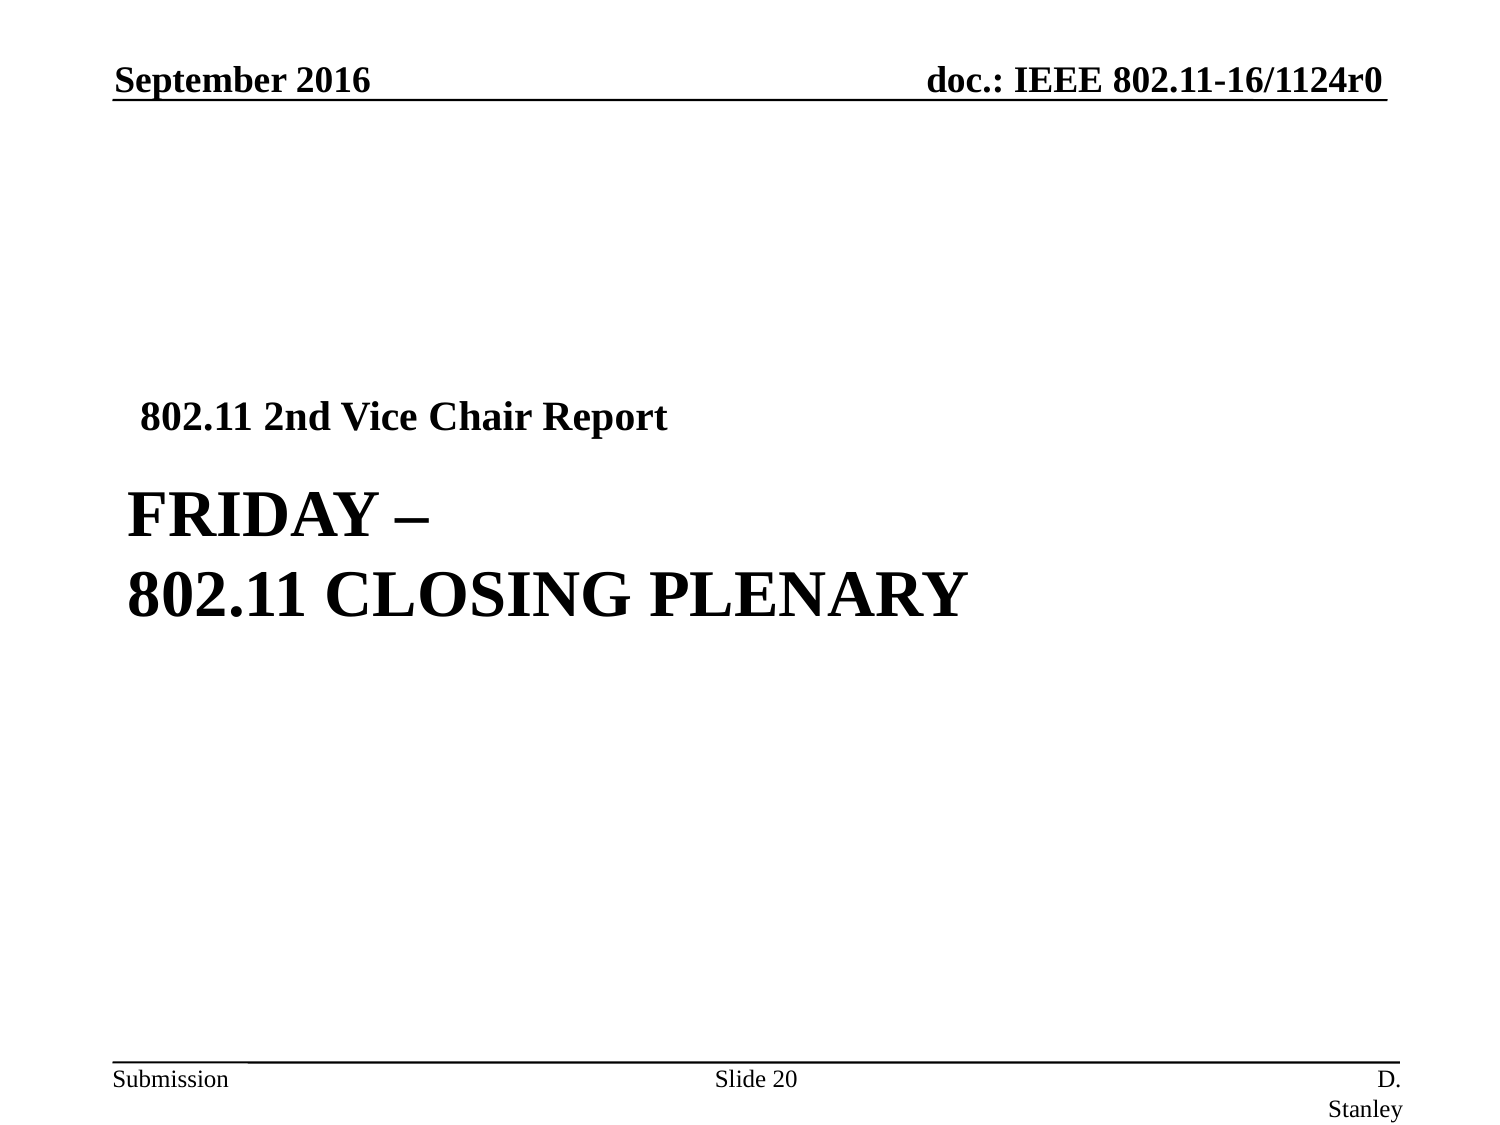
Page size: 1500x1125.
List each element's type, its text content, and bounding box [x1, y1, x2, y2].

footer D. Stanley, HP Enterprise [1324, 1061, 1402, 1093]
title Friday – 802.11 Closing Plenary [112, 462, 1388, 687]
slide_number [114, 54, 388, 101]
list 802.11 2nd Vice Chair Report [124, 199, 1401, 447]
slide_number Slide 20 [712, 1061, 800, 1093]
